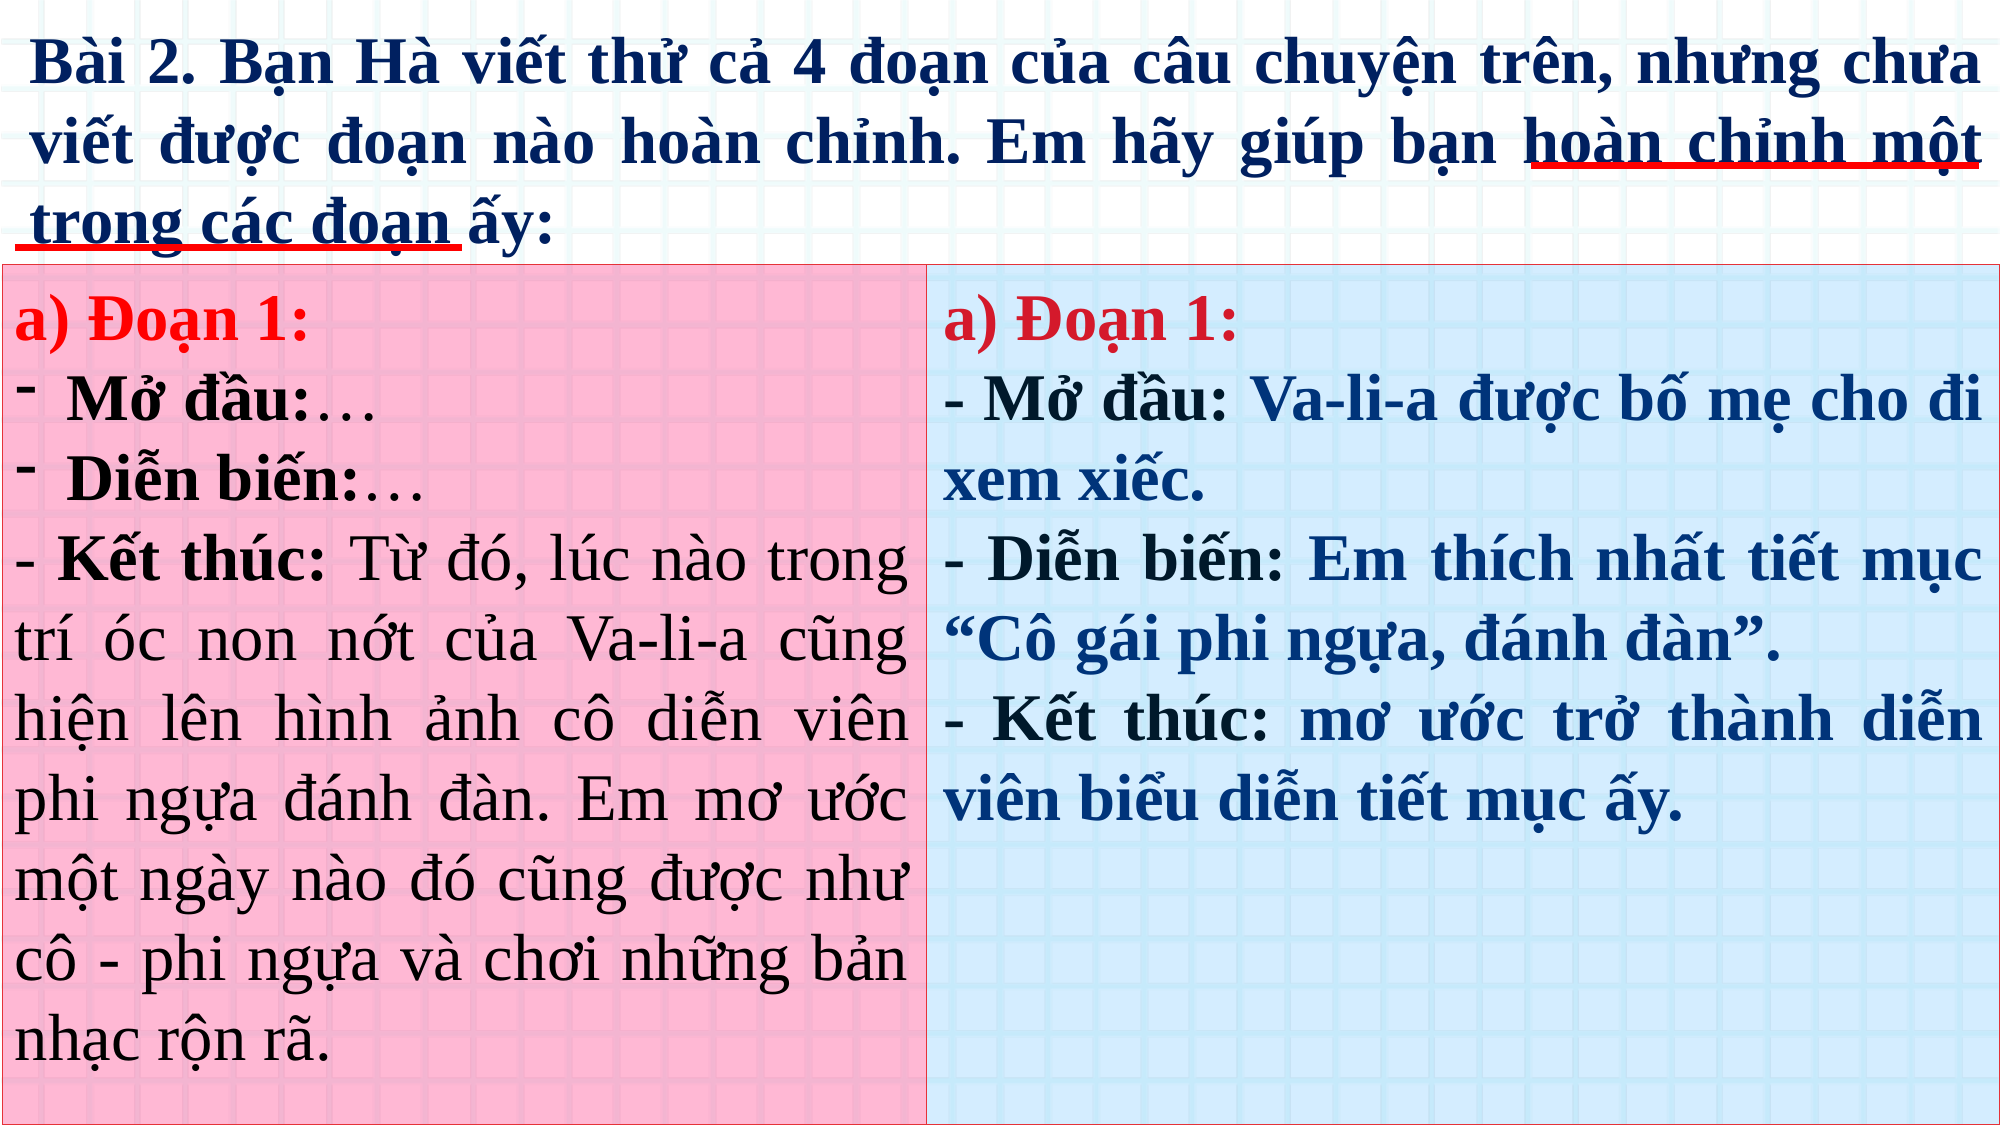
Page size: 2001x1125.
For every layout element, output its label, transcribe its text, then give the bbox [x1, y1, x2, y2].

text_box a) Đoạn 1: Mở đầu:… Diễn biến:… - Kết thúc: Từ đó, lúc nào trong trí óc non nớt của Va-li-a cũng hiện lên hình ảnh cô diễn viên phi ngựa đánh đàn. Em mơ ước một ngày nào đó cũng được như cô - phi ngựa và chơi những bản nhạc rộn rã. [0, 266, 925, 1081]
text_box Bài 2. Bạn Hà viết thử cả 4 đoạn của câu chuyện trên, nhưng chưa viết được đoạn nào hoàn chỉnh. Em hãy giúp bạn hoàn chỉnh một trong các đoạn ấy: [14, 9, 2000, 264]
text_box [2, 264, 926, 1125]
text_box [926, 264, 2000, 1125]
